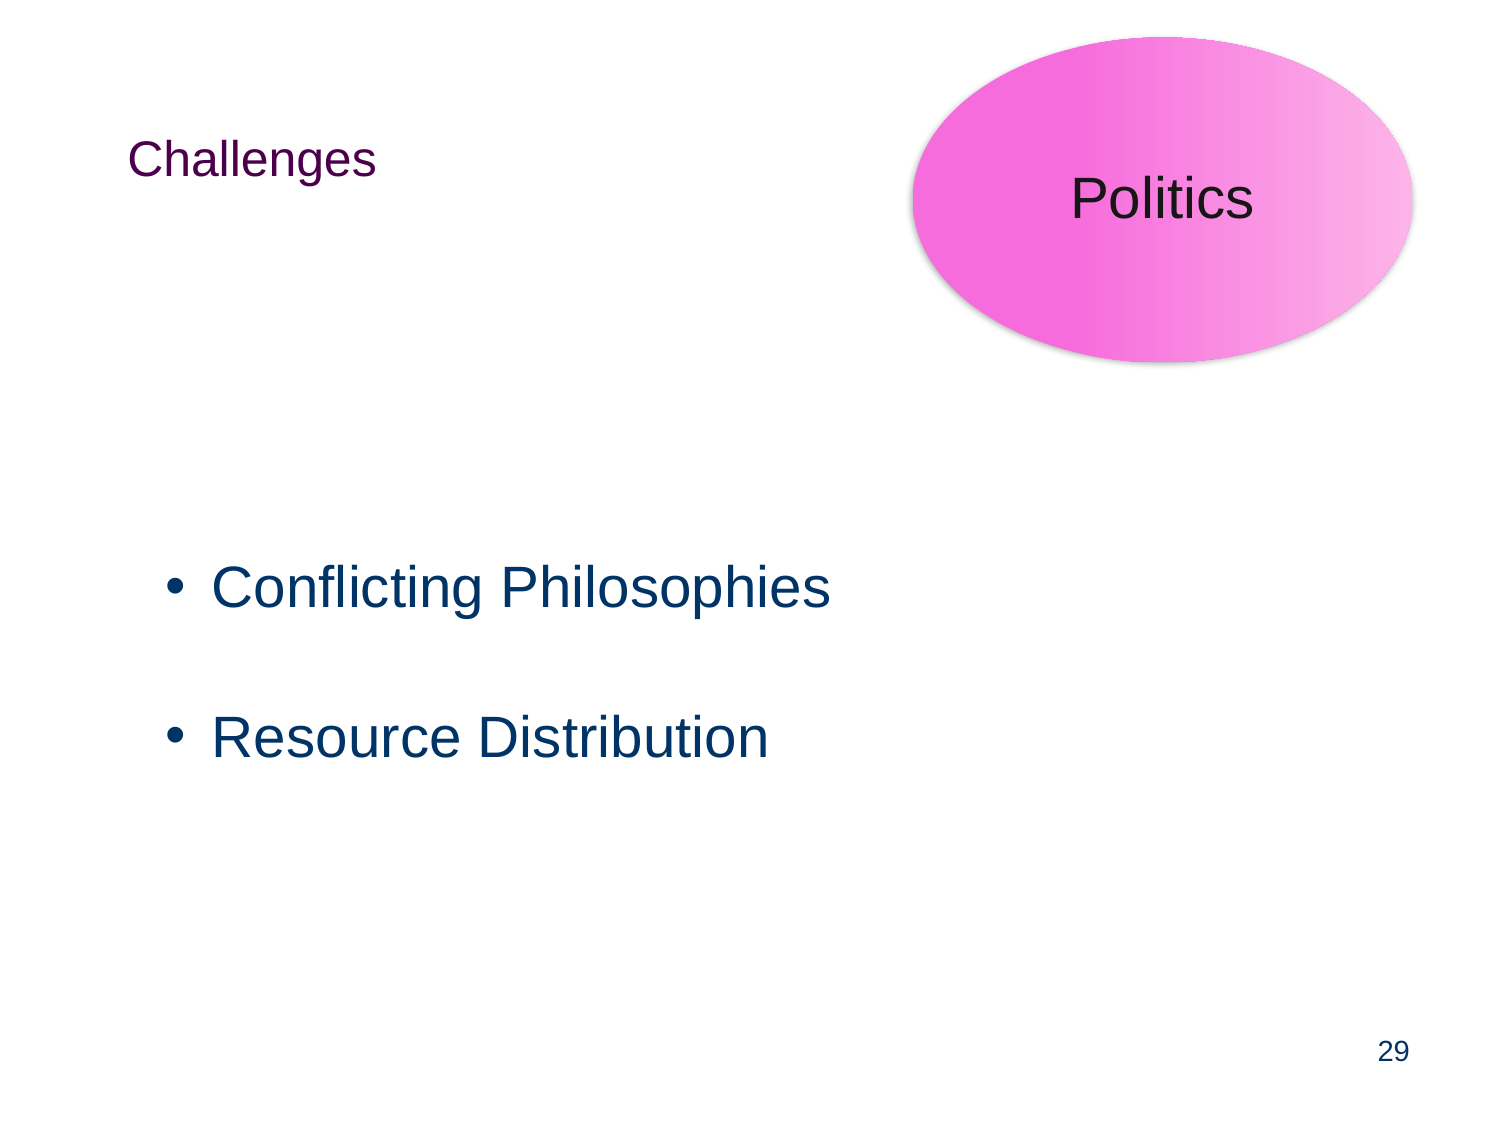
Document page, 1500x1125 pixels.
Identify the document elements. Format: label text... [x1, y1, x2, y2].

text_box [912, 37, 1413, 363]
slide_number 29 [1074, 1024, 1426, 1103]
list Conflicting Philosophies Resource Distribution [74, 549, 1451, 938]
text_box Challenges [112, 62, 907, 250]
